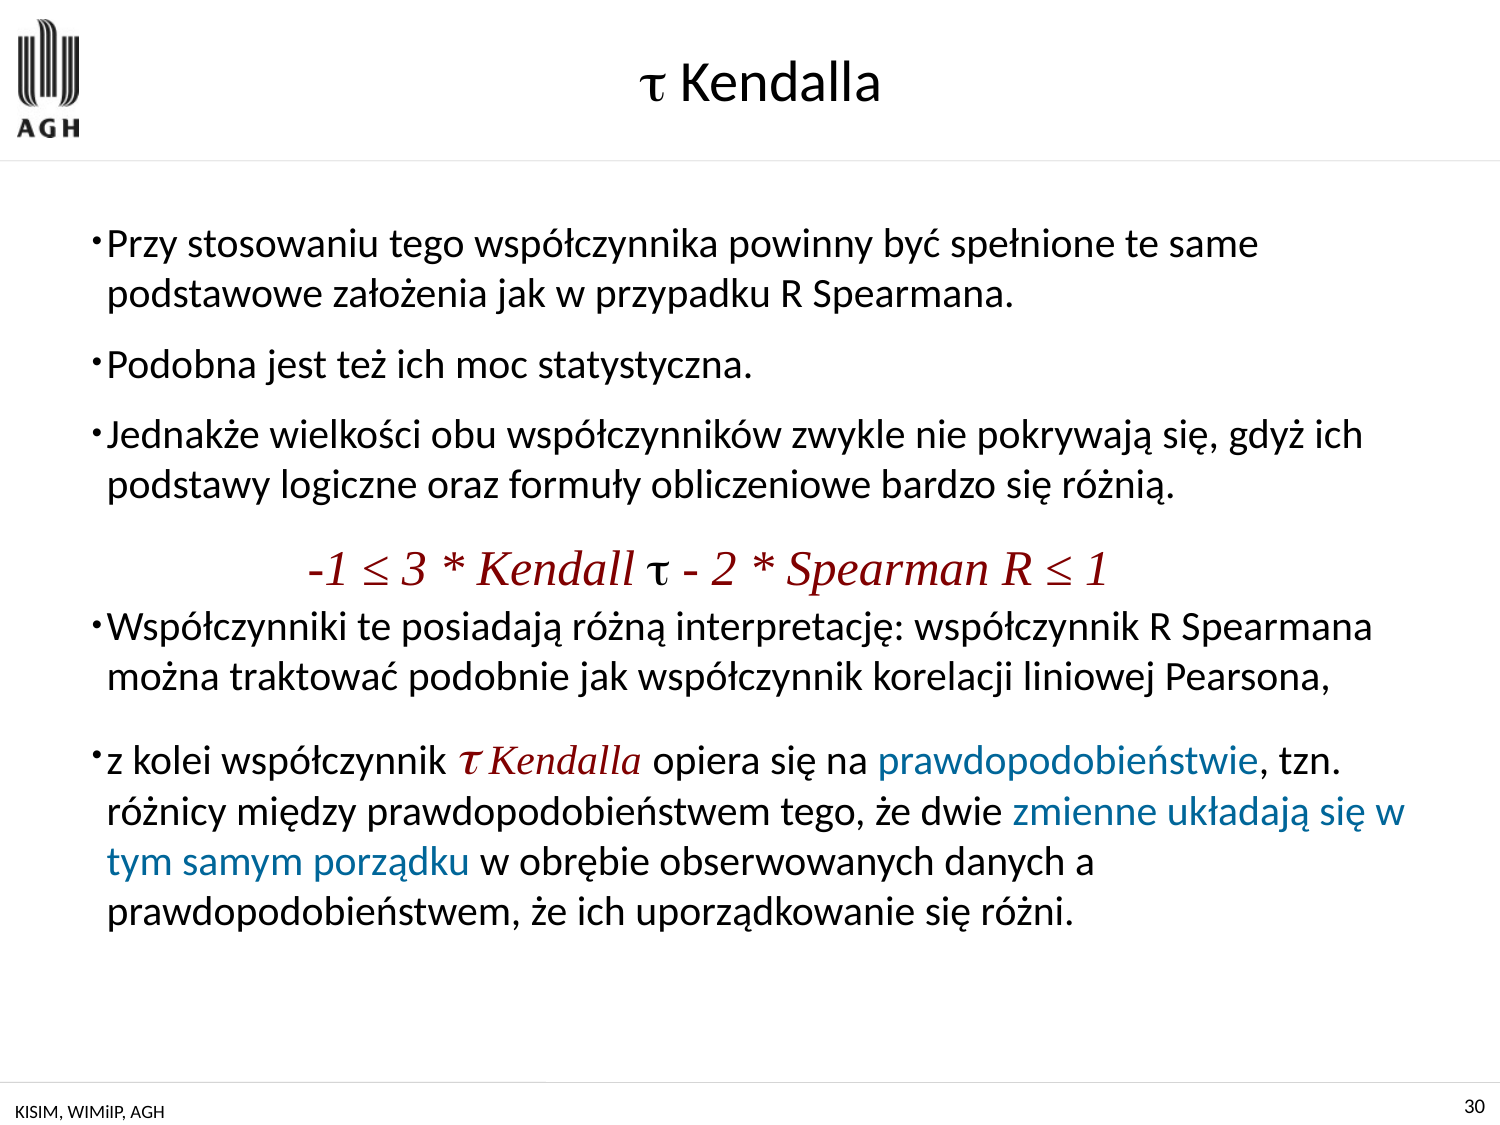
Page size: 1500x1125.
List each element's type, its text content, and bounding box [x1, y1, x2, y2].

text_box -1 ≤ 3 * Kendall  - 2 * Spearman R ≤ 1 [293, 527, 1138, 603]
picture [17, 19, 79, 138]
title  Kendalla [147, 30, 1377, 126]
list Przy stosowaniu tego współczynnika powinny być spełnione te same podstawowe założenia jak w przypadku R Spearmana. Podobna jest też ich moc statystyczna. Jednakże wielkości obu współczynników zwykle nie pokrywają się, gdyż ich podstawy logiczne oraz formuły obliczeniowe bardzo się różnią. Współczynniki te posiadają różną interpretację: współczynnik R Spearmana można traktować podobnie jak współczynnik korelacji liniowej Pearsona, z kolei współczynnik  Kendalla opiera się na prawdopodobieństwie, tzn. różnicy między prawdopodobieństwem tego, że dwie zmienne układają się w tym samym porządku w obrębie obserwowanych danych a prawdopodobieństwem, że ich uporządkowanie się różni. [76, 207, 1428, 1048]
footer KISIM, WIMiIP, AGH [0, 1092, 476, 1125]
